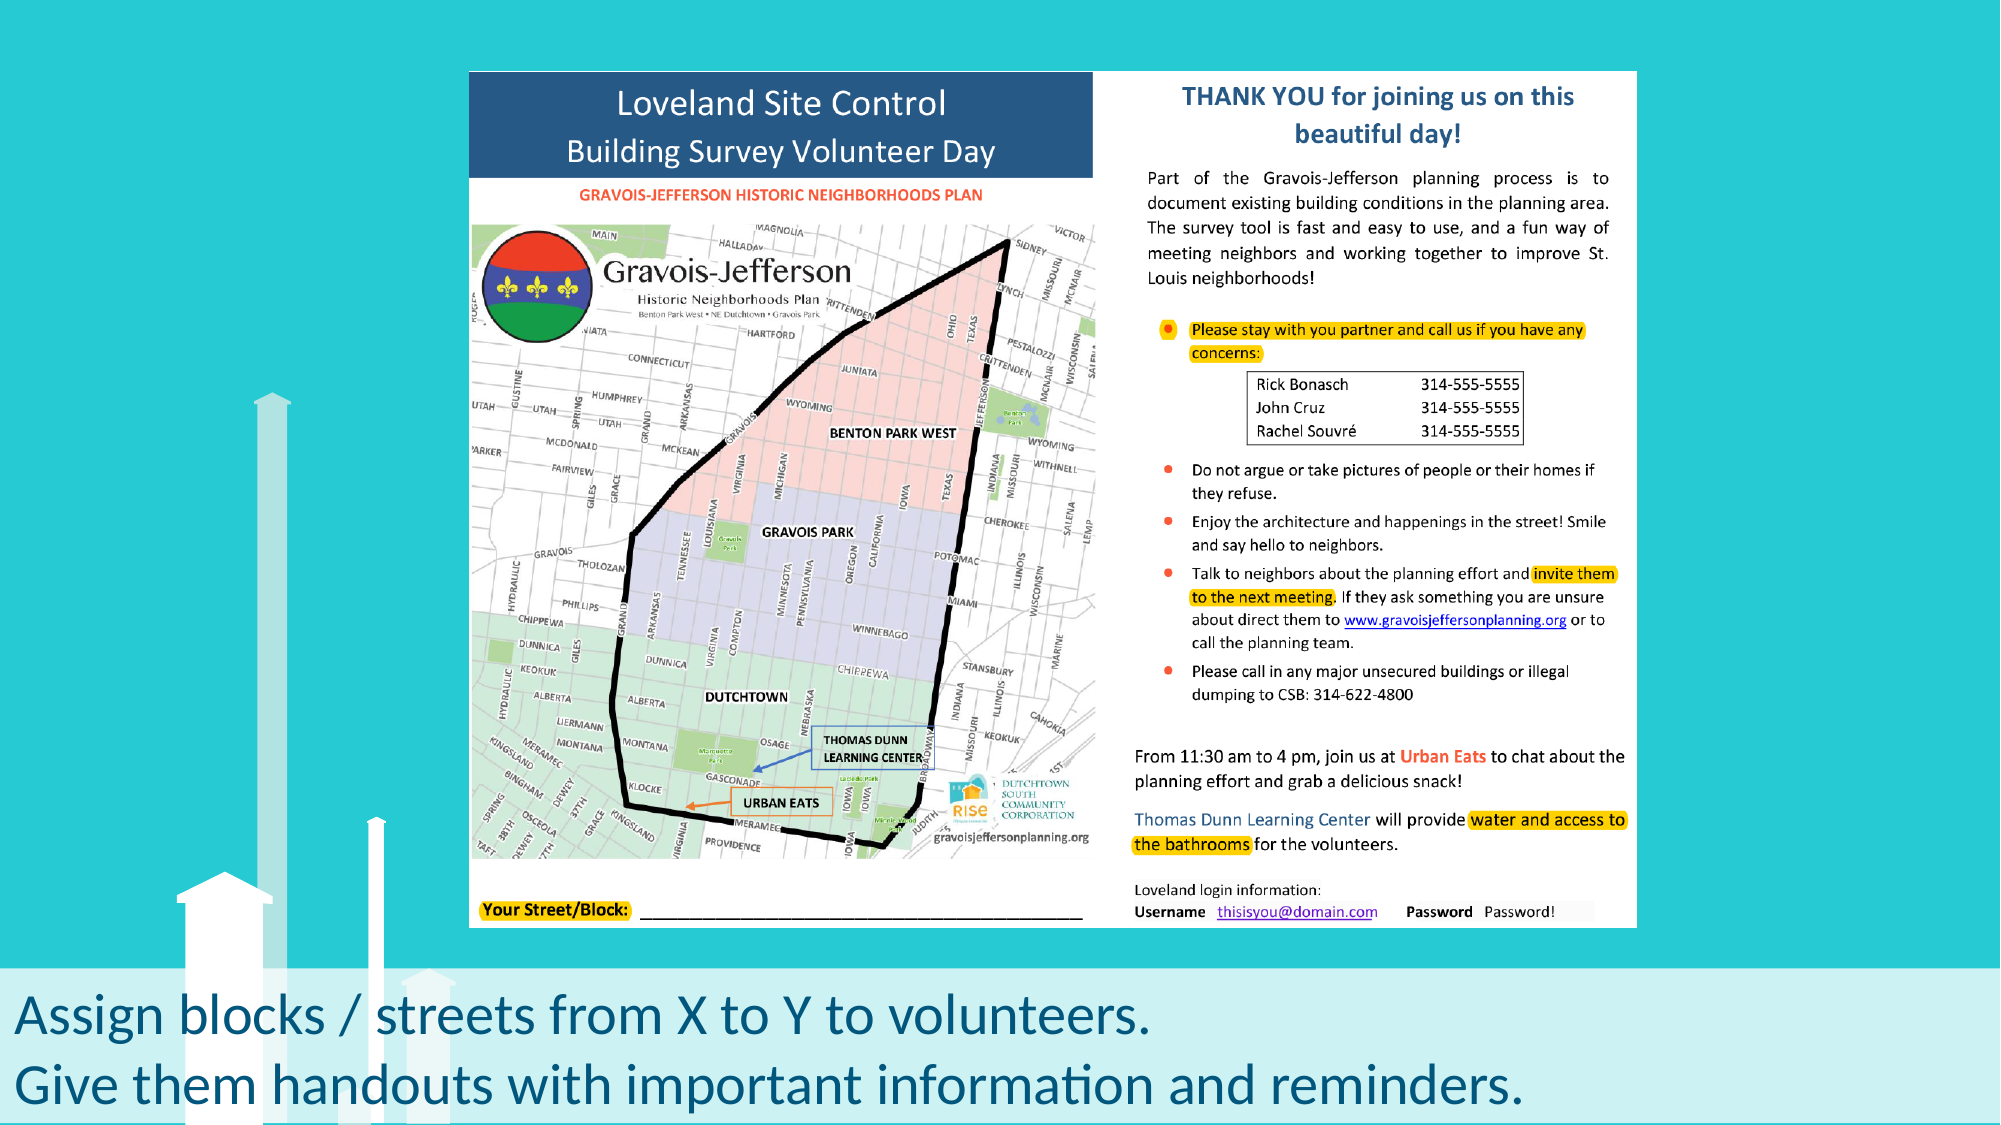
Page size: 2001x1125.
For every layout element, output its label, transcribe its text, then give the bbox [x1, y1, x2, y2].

picture [469, 70, 1637, 928]
text_box Assign blocks / streets from X to Y to volunteers. Give them handouts with important information and reminders. [0, 968, 2000, 1124]
